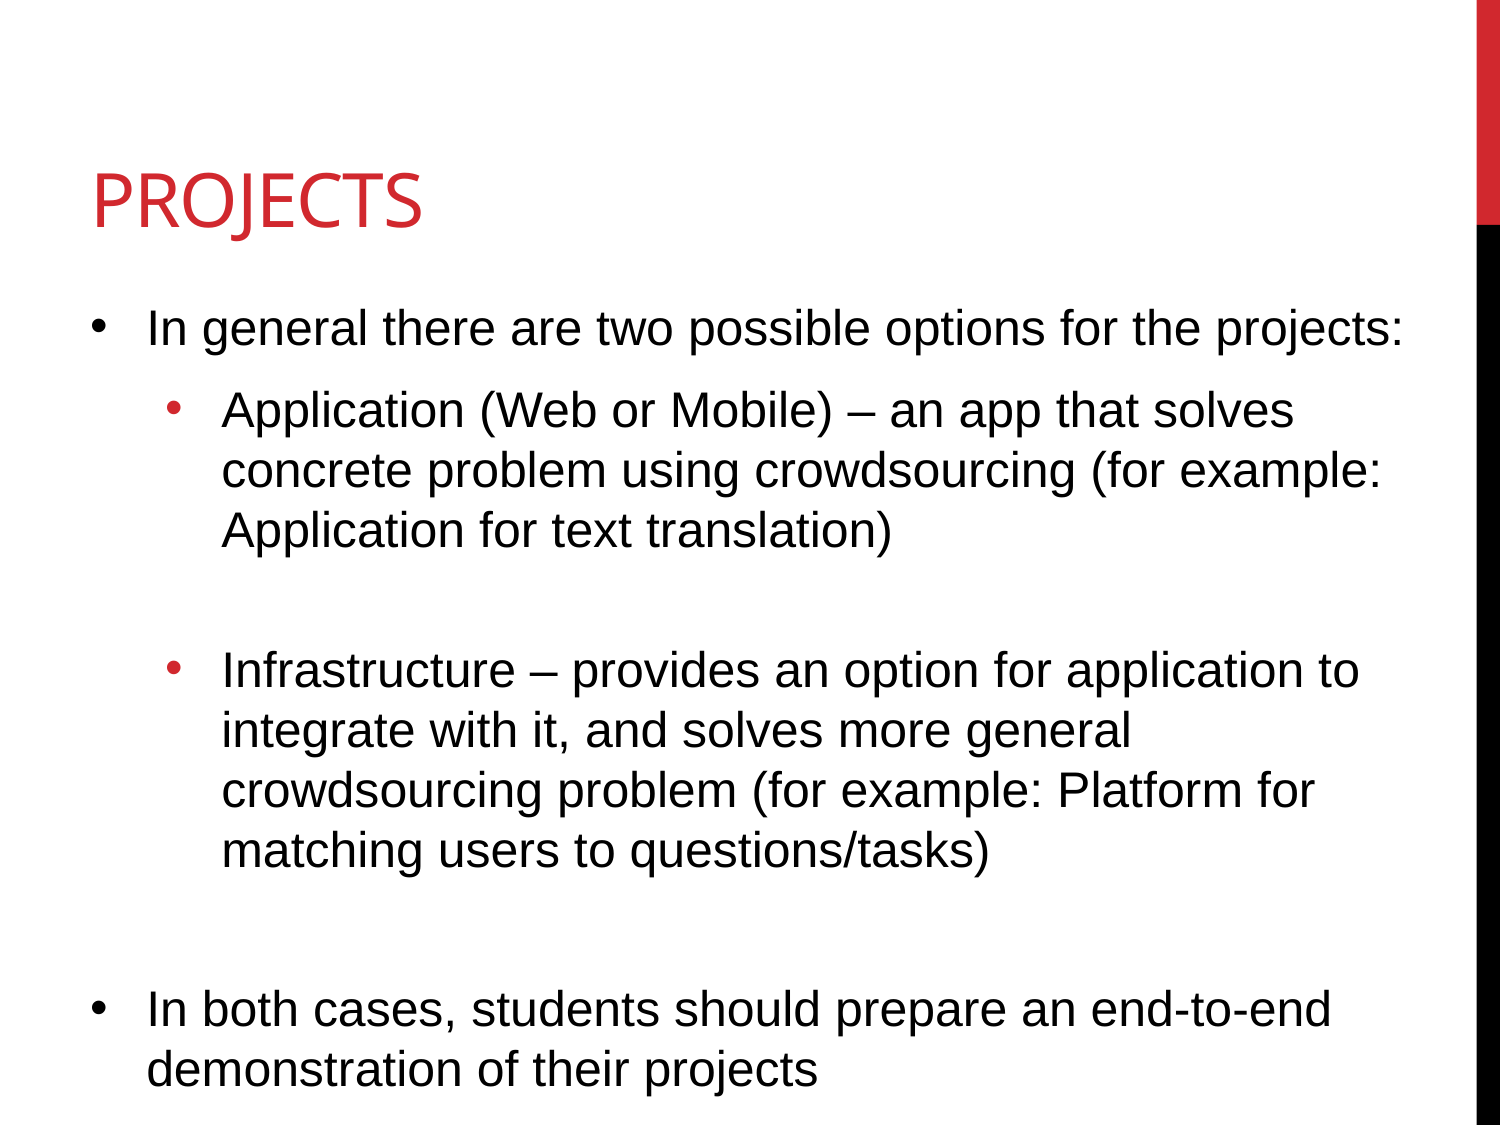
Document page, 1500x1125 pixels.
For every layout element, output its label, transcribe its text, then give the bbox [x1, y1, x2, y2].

list In general there are two possible options for the projects: Application (Web or Mobile) – an app that solves concrete problem using crowdsourcing (for example: Application for text translation) Infrastructure – provides an option for application to integrate with it, and solves more general crowdsourcing problem (for example: Platform for matching users to questions/tasks) In both cases, students should prepare an end-to-end demonstration of their projects [75, 287, 1447, 1047]
title Projects [75, 25, 1025, 250]
